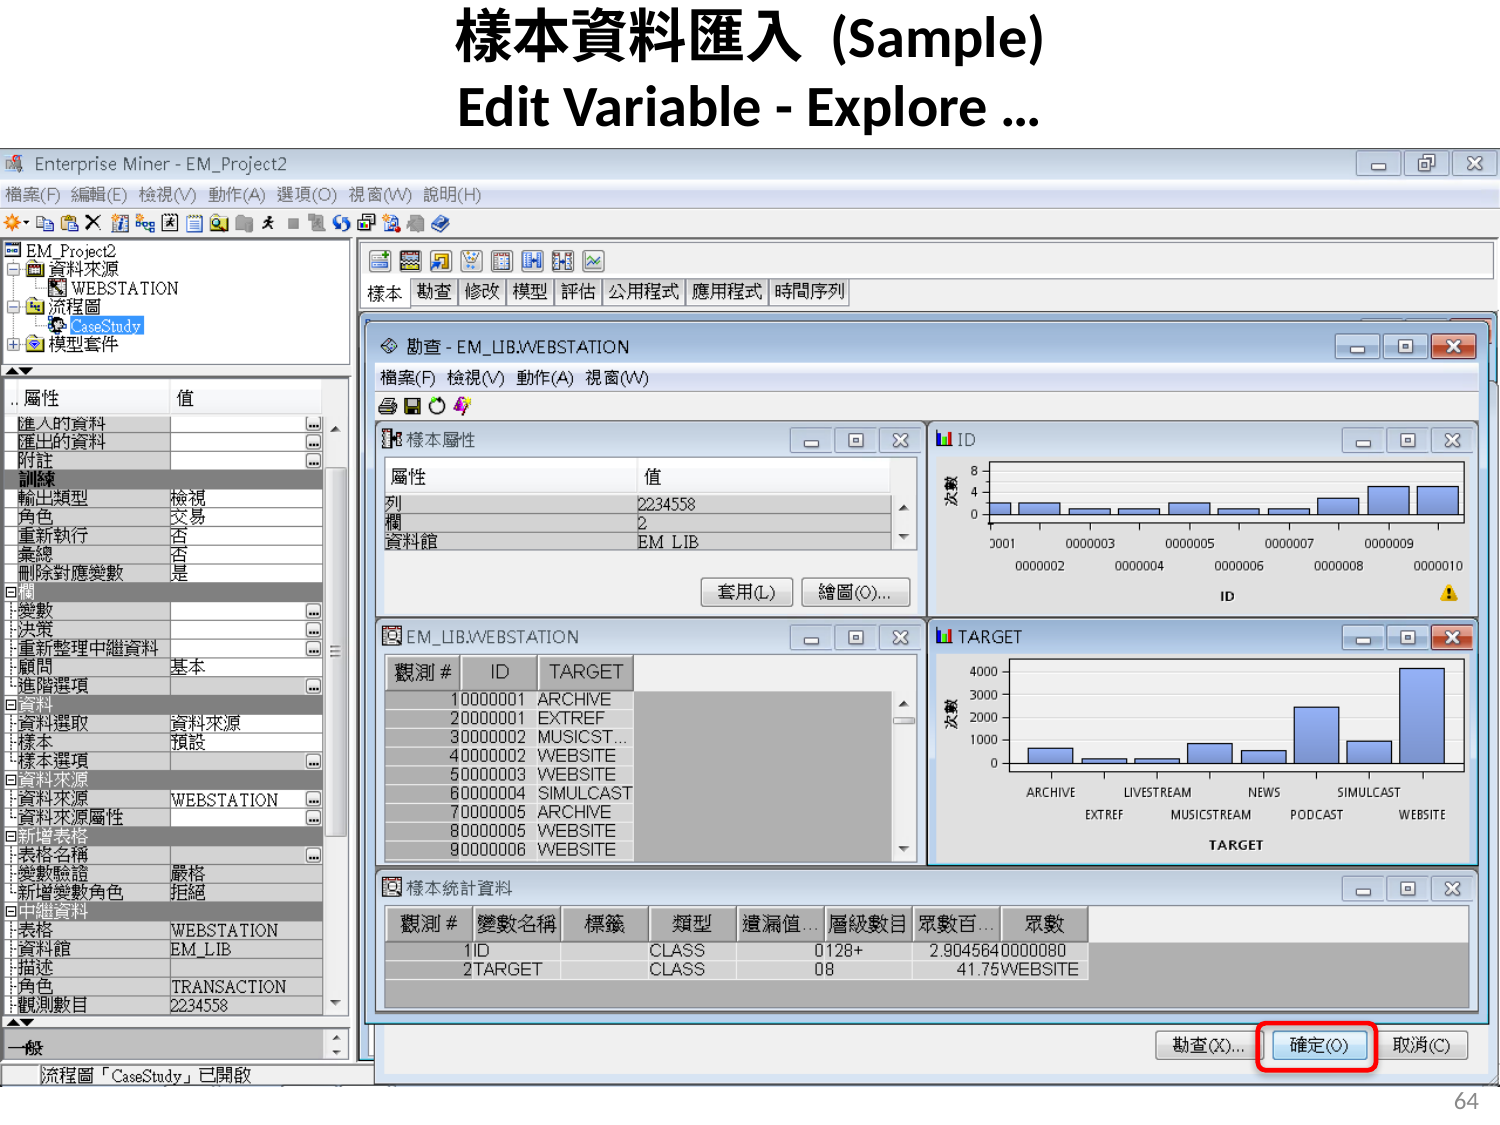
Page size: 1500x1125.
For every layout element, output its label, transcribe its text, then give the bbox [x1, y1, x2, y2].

picture [0, 148, 1500, 1087]
slide_number 64 [1144, 1096, 1495, 1125]
title 樣本資料匯入 (Sample) Edit Variable - Explore … [75, 0, 1425, 138]
